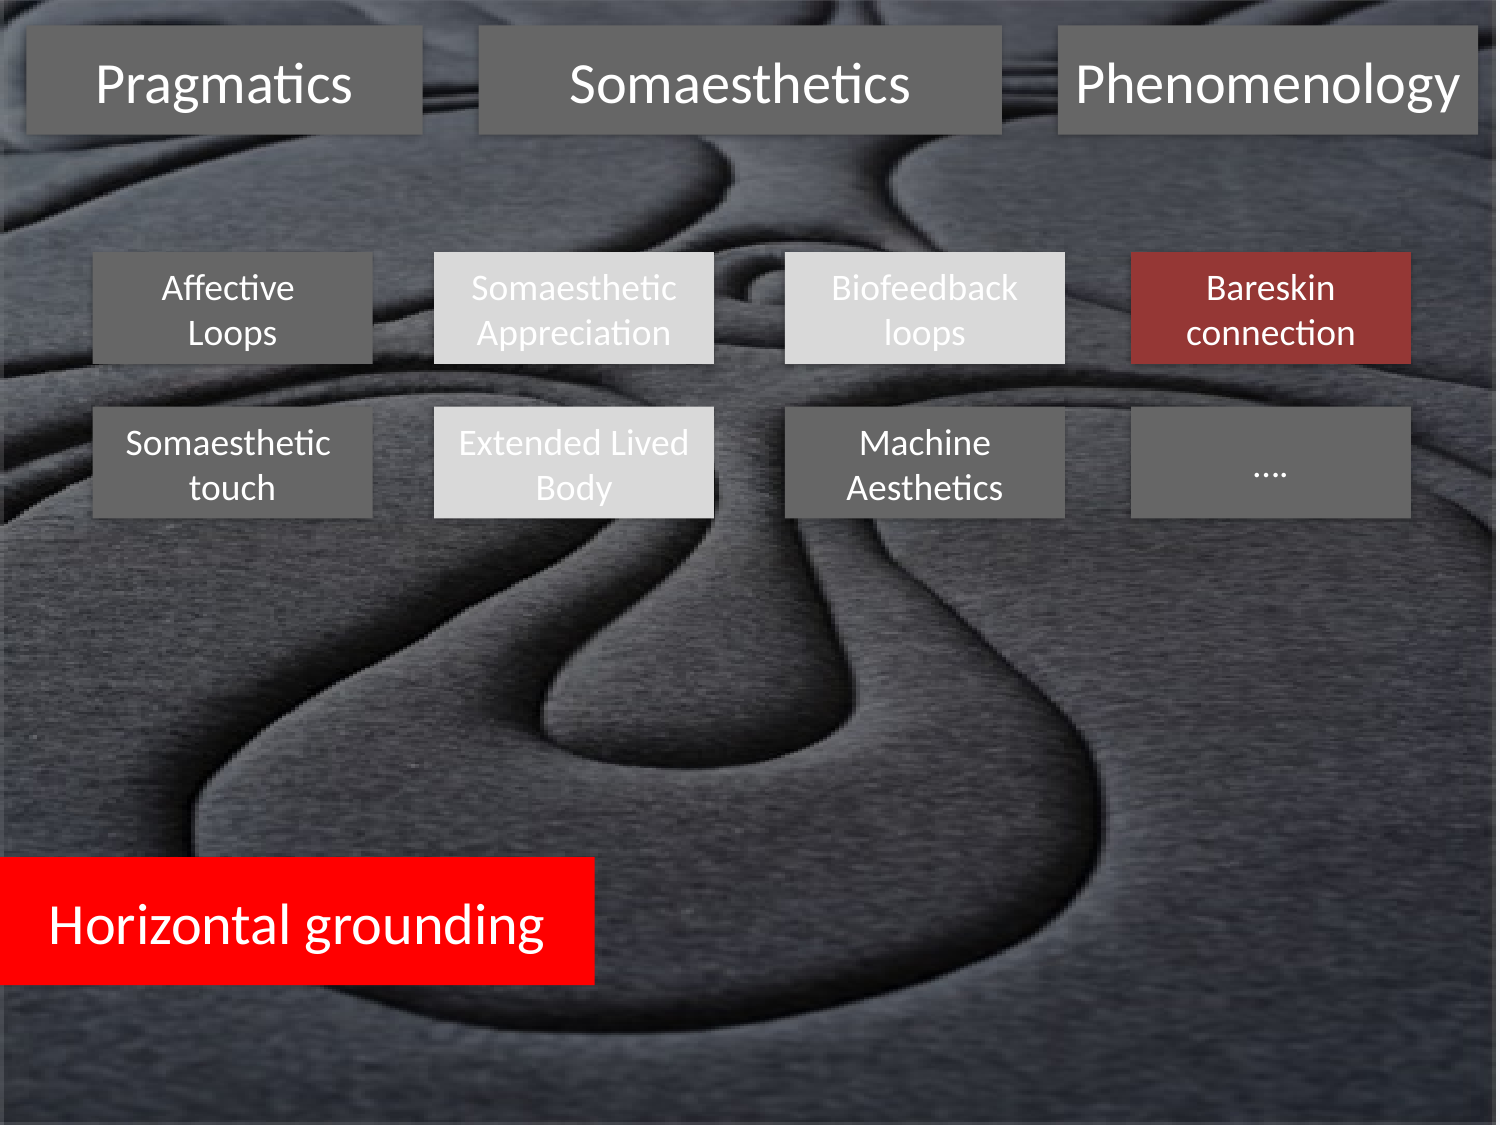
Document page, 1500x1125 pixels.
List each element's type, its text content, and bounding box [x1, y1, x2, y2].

text_box Phenomenology [1057, 25, 1479, 135]
text_box Pragmatics [26, 25, 423, 135]
text_box Somaesthetics [478, 25, 1003, 135]
text_box …. [1130, 406, 1412, 519]
text_box Biofeedback loops [784, 251, 1066, 365]
picture [0, 0, 1500, 1125]
text_box Extended Lived Body [433, 406, 715, 519]
text_box Somaesthetic Appreciation [433, 251, 715, 365]
text_box Machine Aesthetics [784, 406, 1066, 519]
title Horizontal grounding [0, 857, 595, 986]
text_box Somaesthetic touch [92, 406, 373, 519]
text_box Affective Loops [92, 251, 373, 365]
text_box Bareskin connection [1130, 251, 1412, 365]
